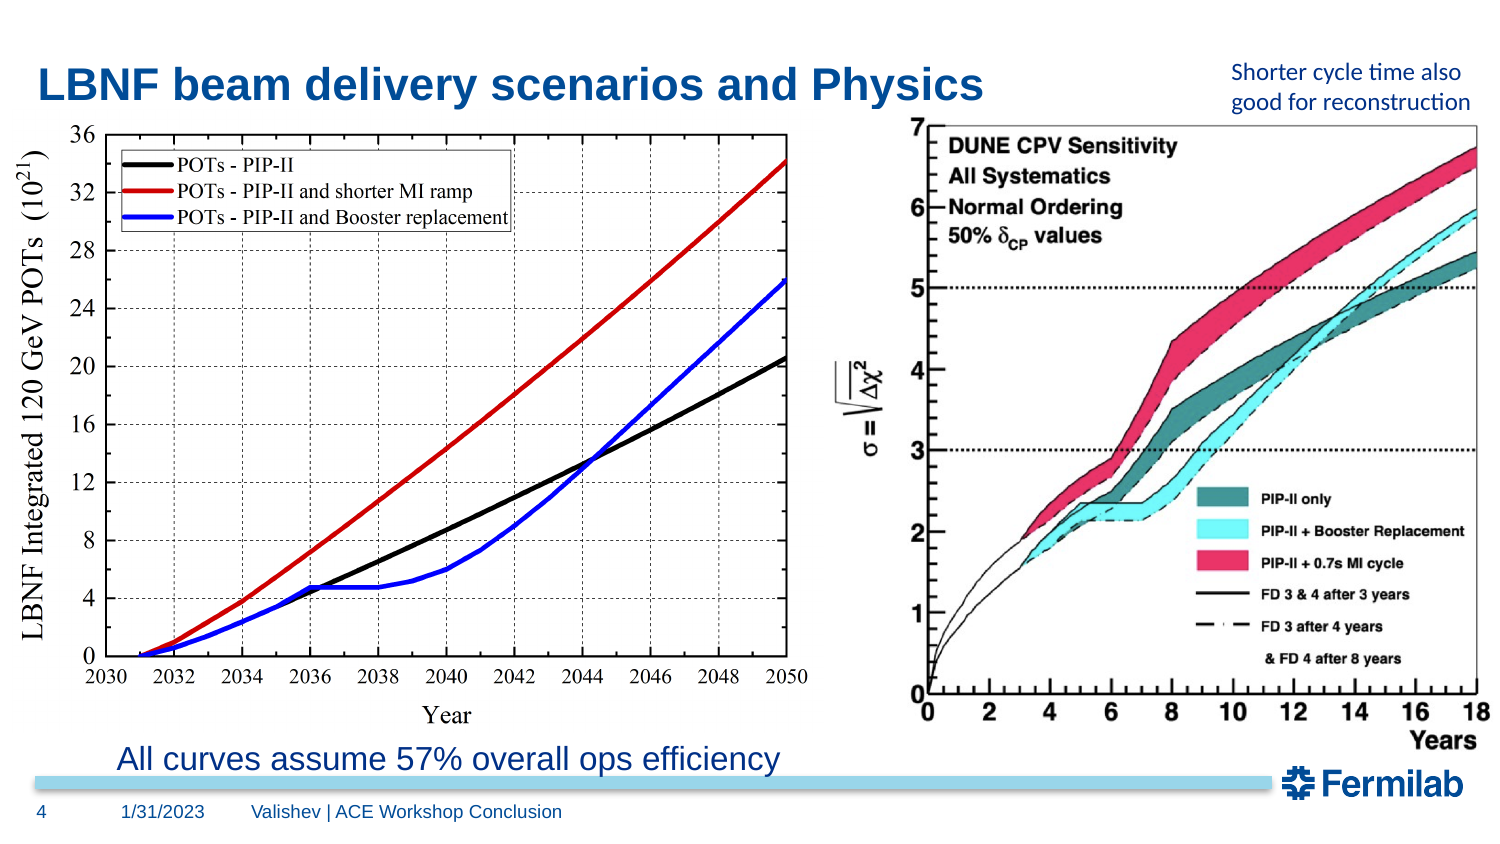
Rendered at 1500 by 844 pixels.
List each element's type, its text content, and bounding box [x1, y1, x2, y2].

text_box All curves assume 57% overall ops efficiency [101, 741, 797, 785]
slide_number 4 [36, 800, 105, 830]
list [11, 109, 824, 733]
title LBNF beam delivery scenarios and Physics [37, 57, 1216, 110]
text_box Shorter cycle time also good for reconstruction [1216, 47, 1487, 108]
footer Valishev | ACE Workshop Conclusion [251, 800, 1279, 831]
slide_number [120, 800, 232, 830]
picture [831, 109, 1500, 759]
picture [1282, 766, 1463, 800]
